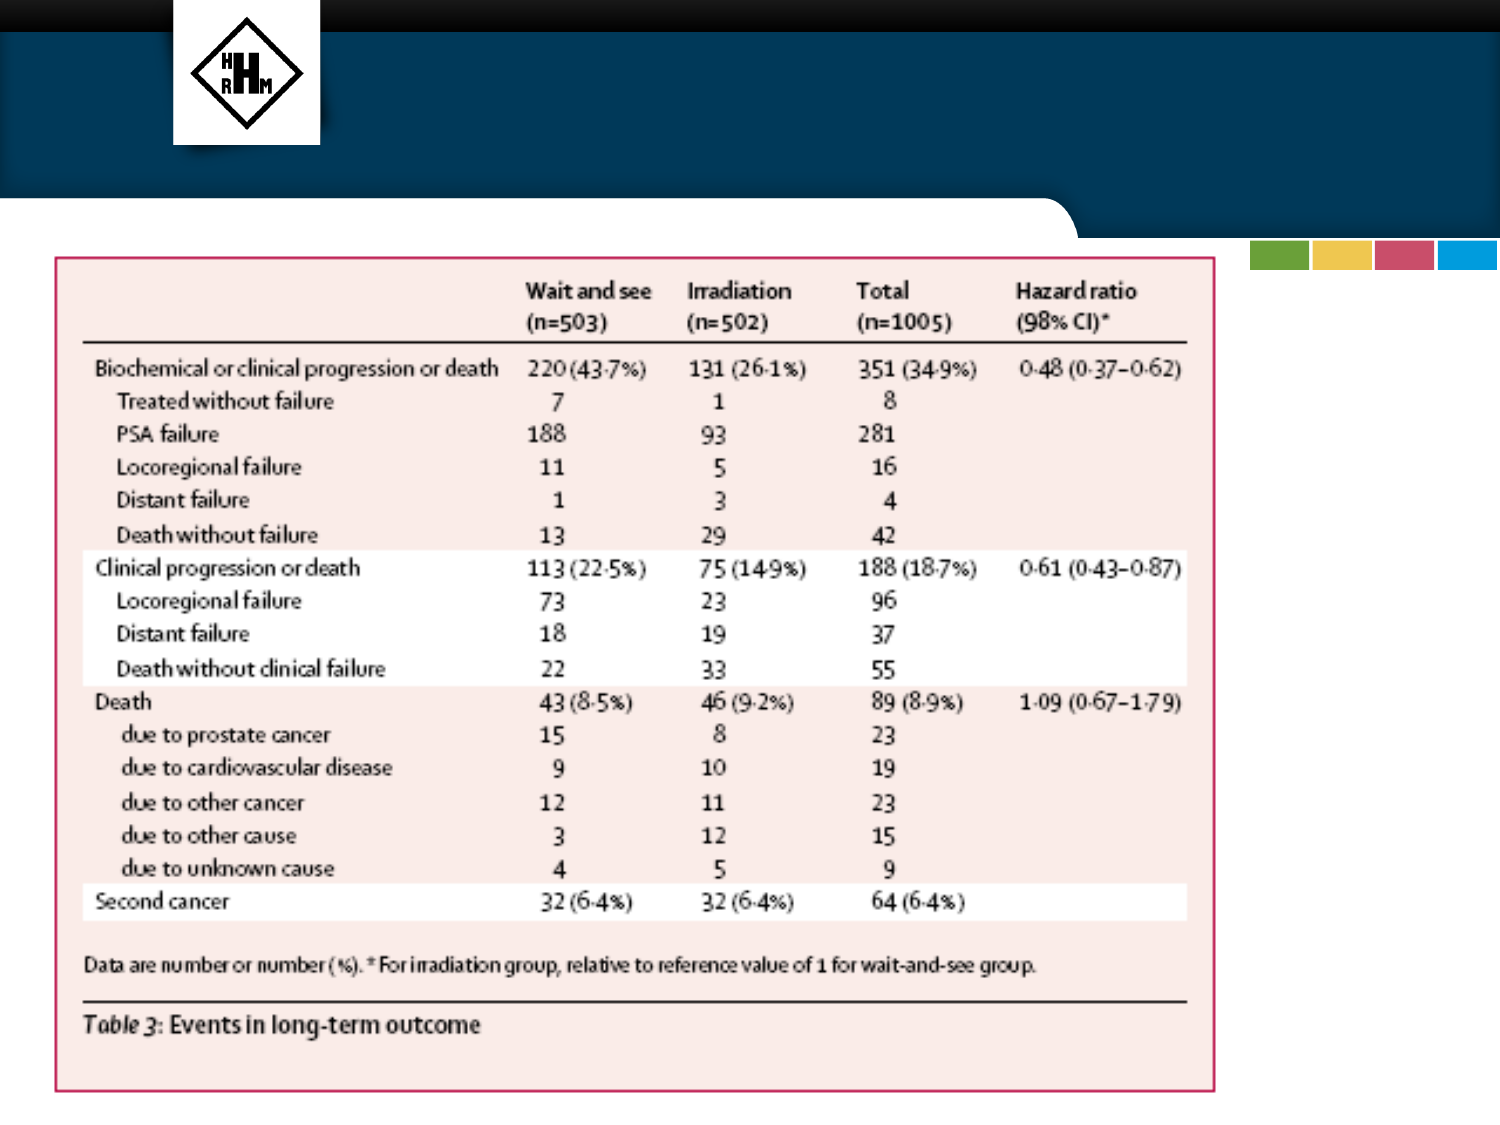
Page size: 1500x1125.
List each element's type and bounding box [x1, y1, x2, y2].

picture [0, 0, 1500, 238]
picture [52, 255, 1223, 1100]
